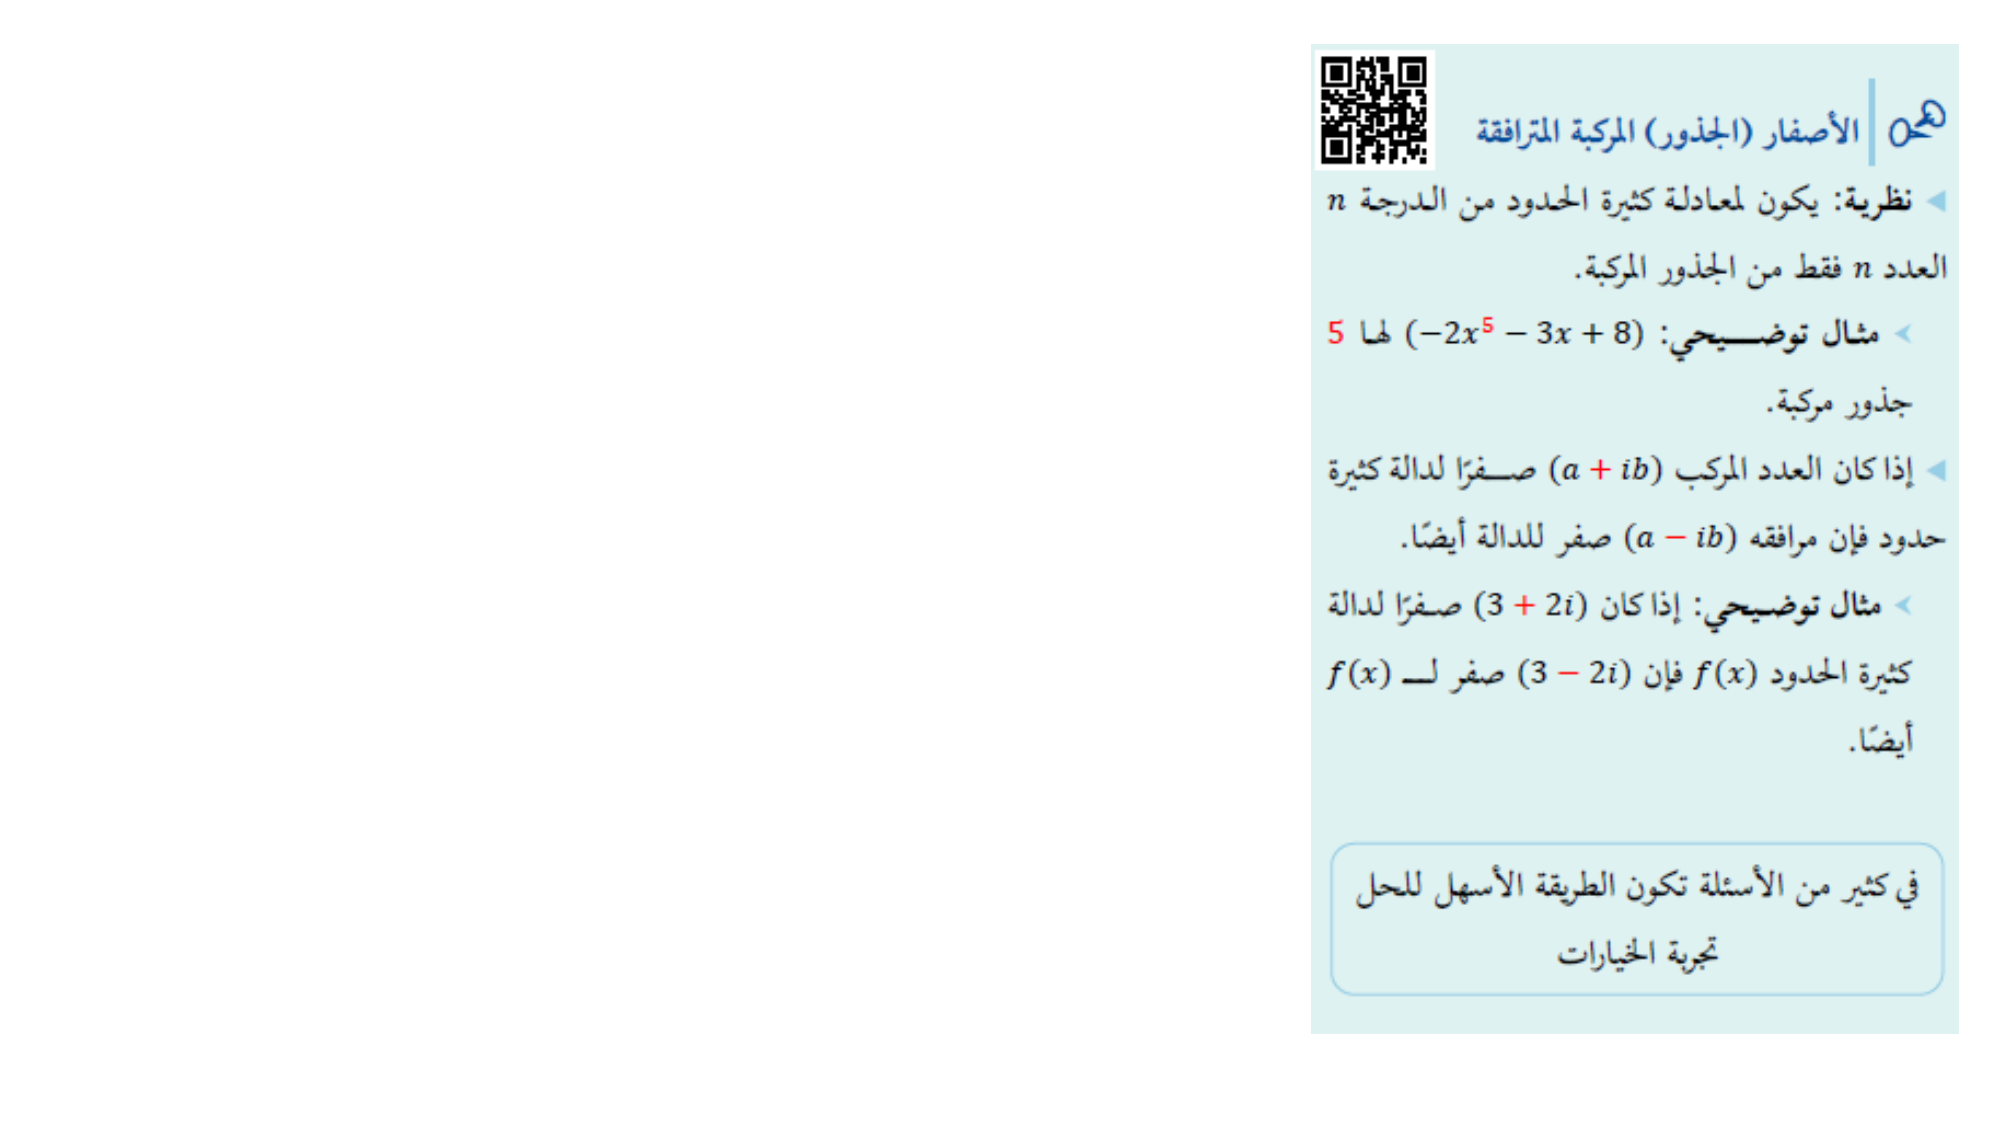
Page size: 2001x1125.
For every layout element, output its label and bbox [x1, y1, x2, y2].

picture [1311, 44, 1959, 1034]
